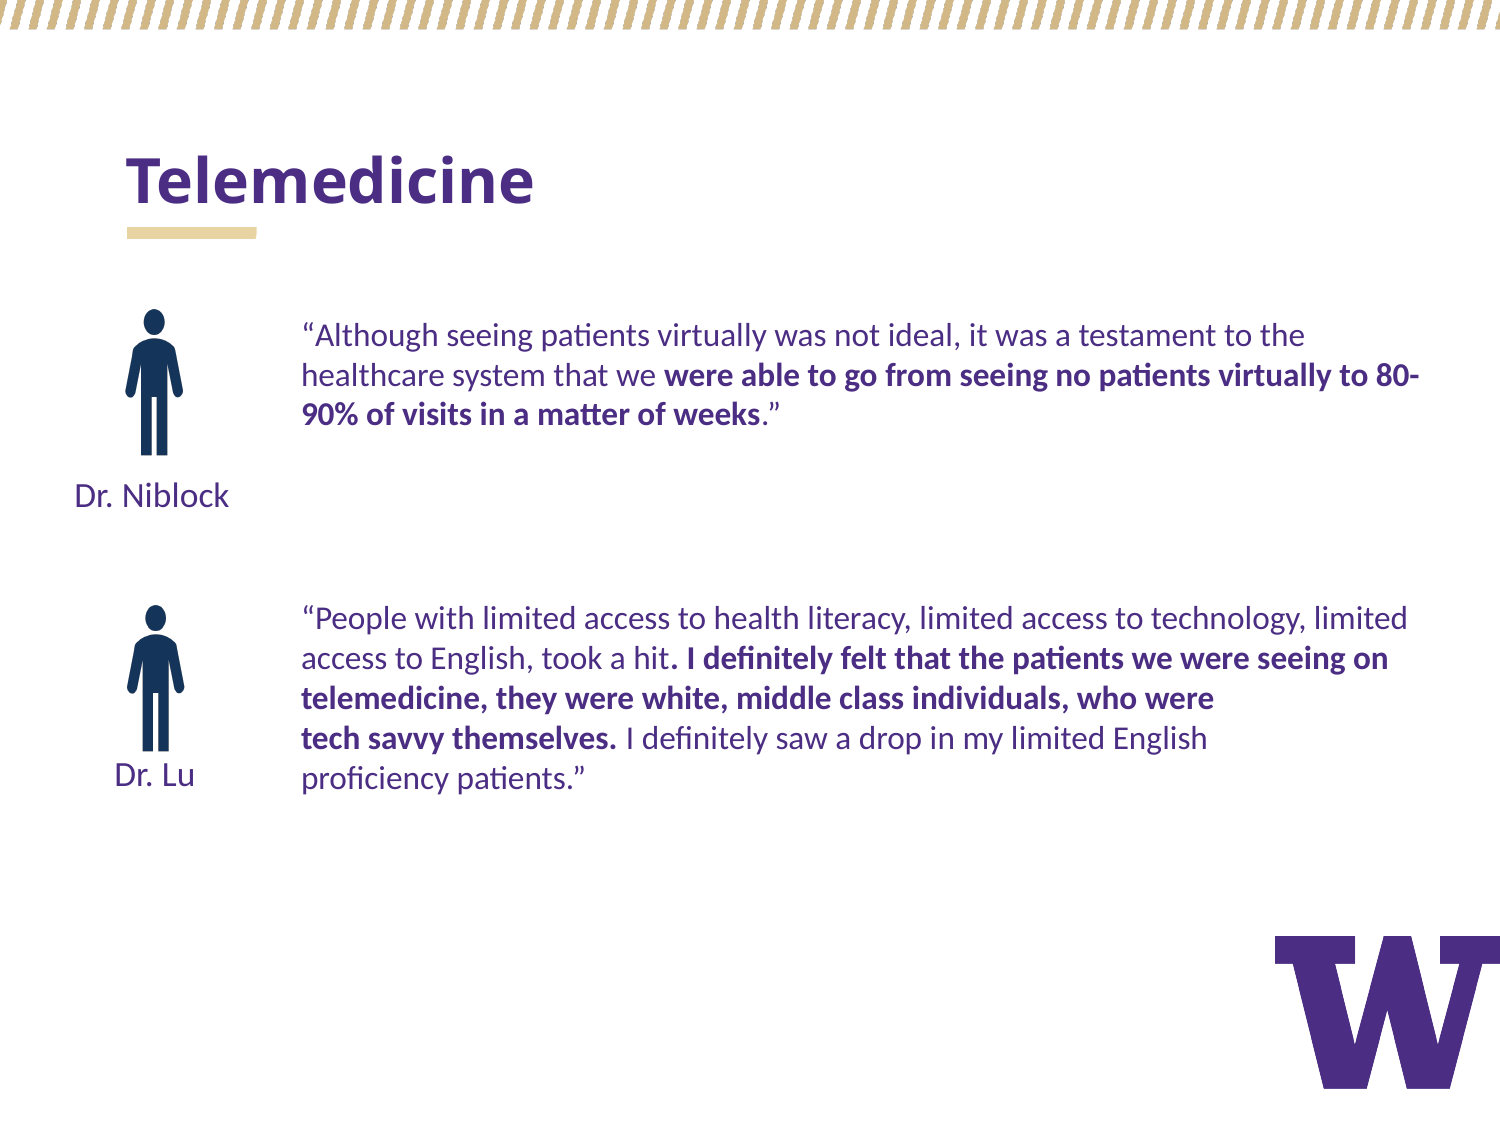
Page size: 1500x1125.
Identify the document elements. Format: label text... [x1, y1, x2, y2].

picture [0, 0, 1500, 33]
text_box “Although seeing patients virtually was not ideal, it was a testament to the healthcare system that we were able to go from seeing no patients virtually to 80-90% of visits in a matter of weeks.” [286, 305, 1461, 440]
picture [91, 303, 217, 460]
picture [92, 600, 219, 757]
title Telemedicine [110, 59, 1453, 224]
text_box Dr. Lu [99, 764, 211, 801]
text_box “People with limited access to health literacy, limited access to technology, limited access to English, took a hit. I definitely felt that the patients we were seeing on telemedicine, they were white, middle class individuals, who were tech savvy themselves. I definitely saw a drop in my limited English proficiency patients.” [286, 589, 1461, 844]
picture [1275, 936, 1500, 1089]
text_box Dr. Niblock [59, 464, 304, 523]
